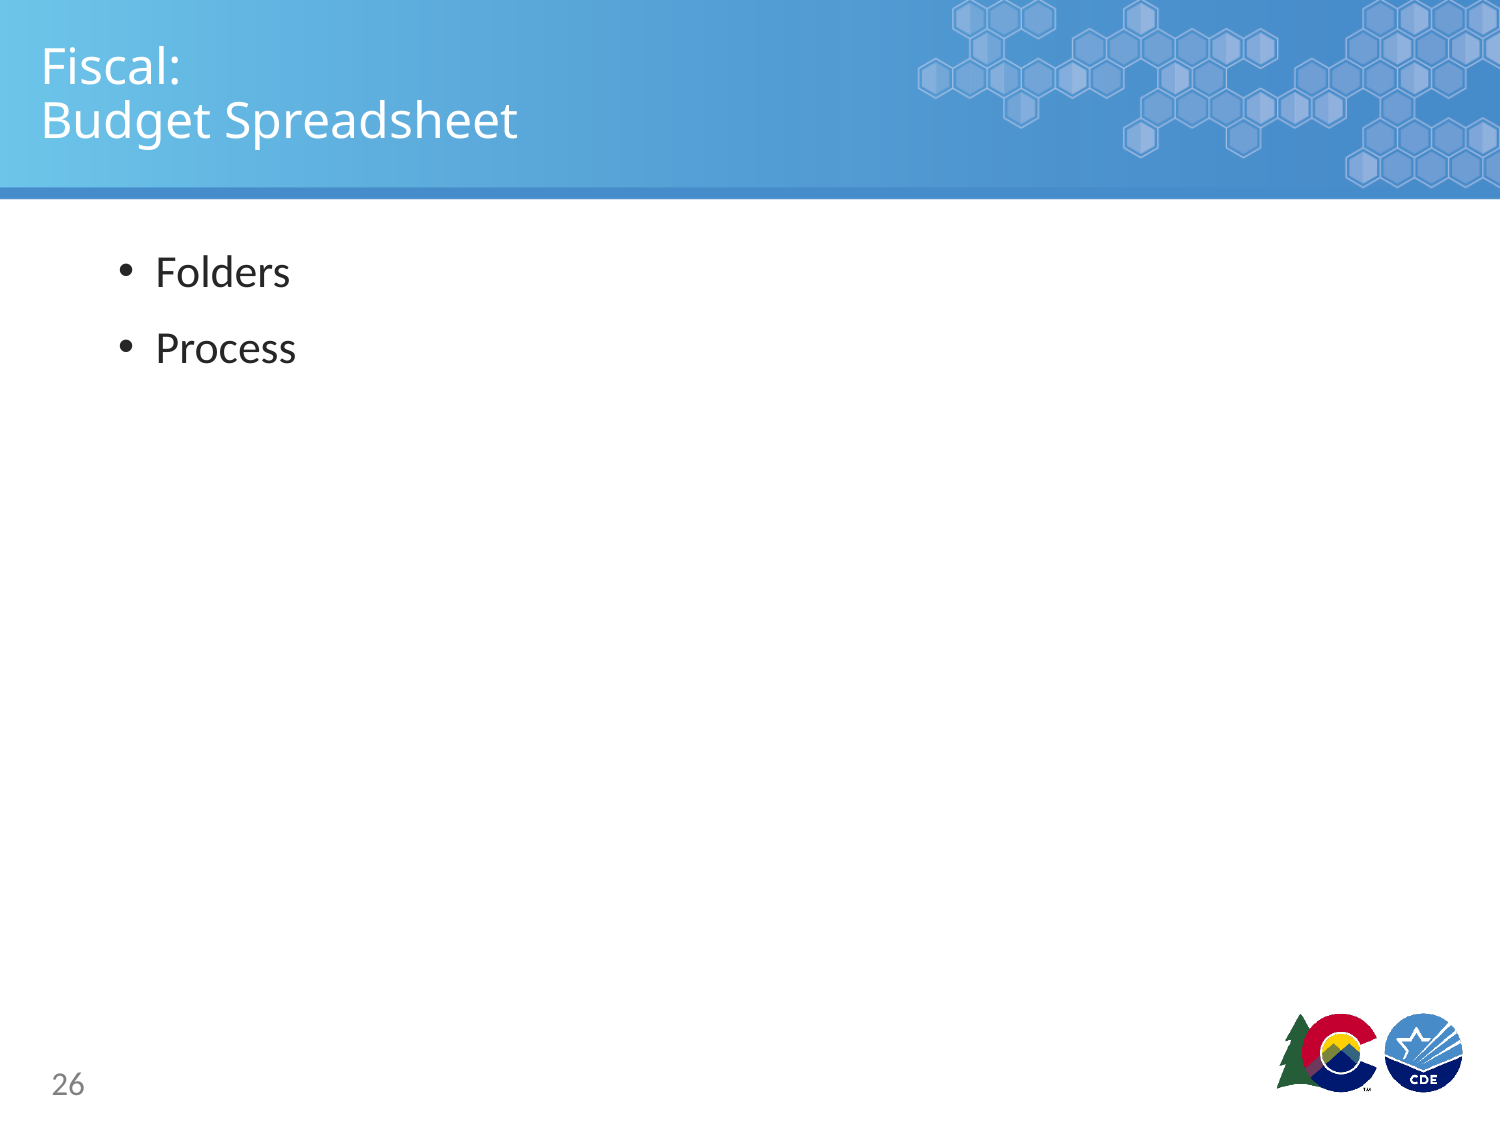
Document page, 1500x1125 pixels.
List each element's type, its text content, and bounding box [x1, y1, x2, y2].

picture [1275, 1012, 1463, 1093]
title Fiscal: Budget Spreadsheet [40, 41, 1038, 166]
list Folders Process [103, 234, 1397, 1034]
picture [0, 0, 1500, 200]
slide_number 26 [36, 1054, 375, 1115]
